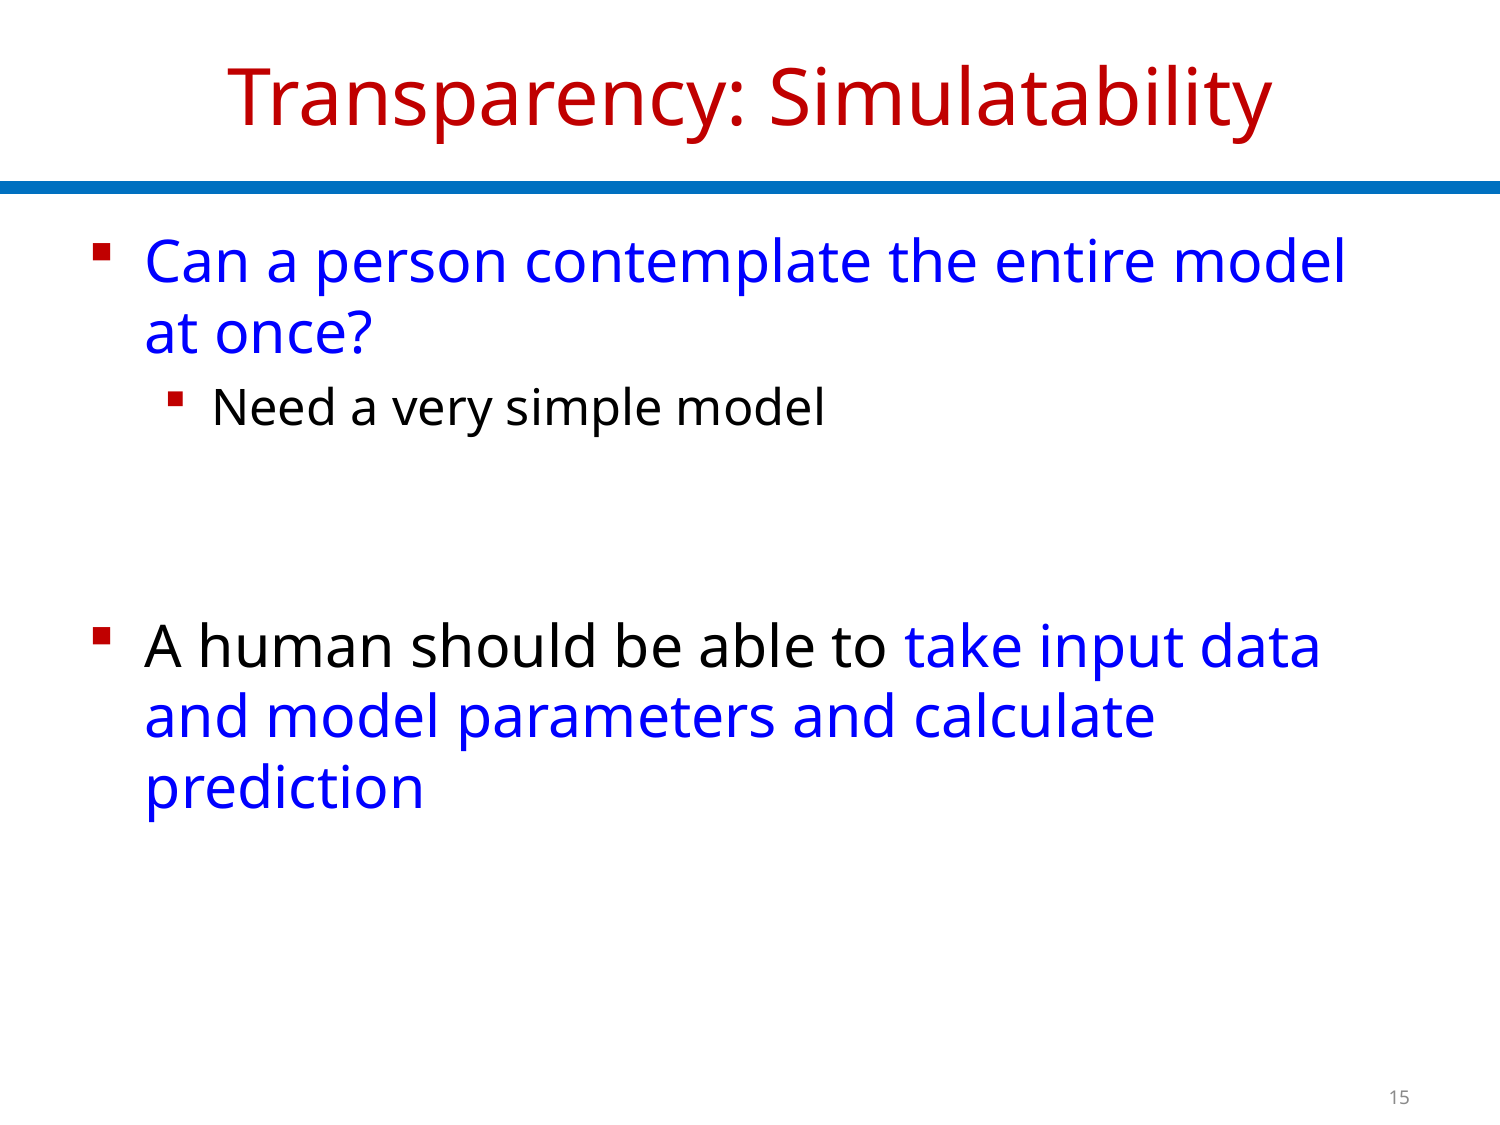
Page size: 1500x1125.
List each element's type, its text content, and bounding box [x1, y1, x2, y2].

title Transparency: Simulatability [0, 0, 1500, 188]
list Can a person contemplate the entire model at once? Need a very simple model A human should be able to take input data and model parameters and calculate prediction [73, 216, 1423, 1067]
slide_number 15 [1074, 1085, 1425, 1112]
